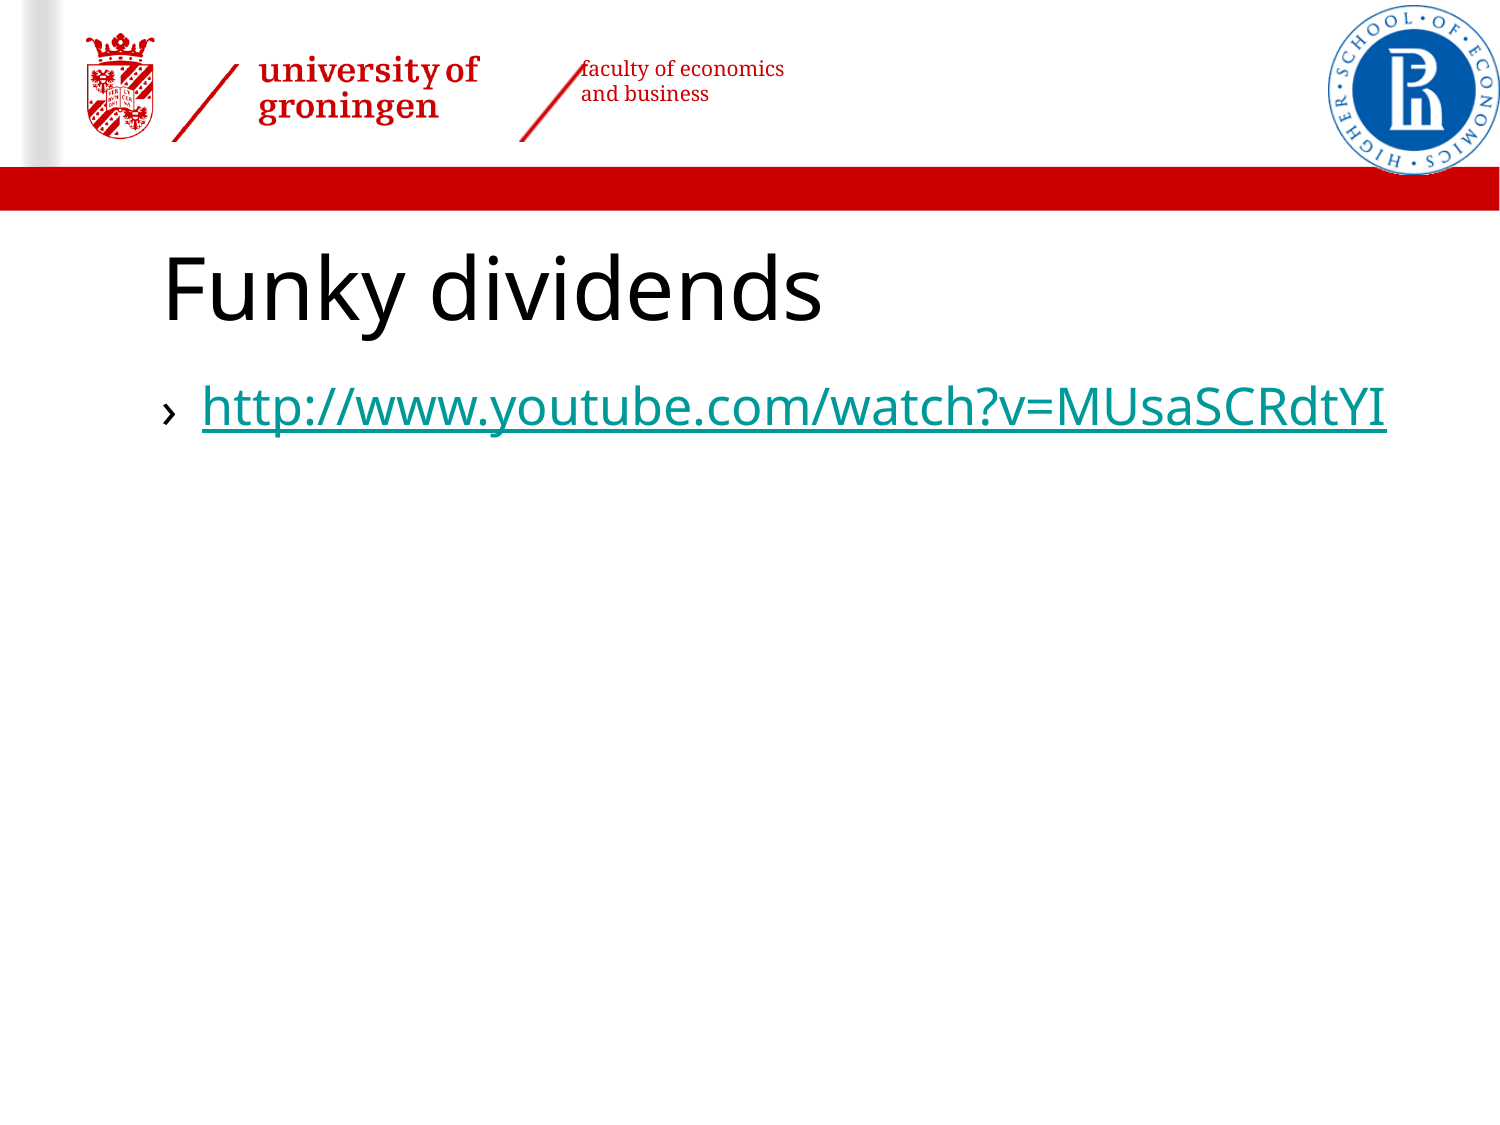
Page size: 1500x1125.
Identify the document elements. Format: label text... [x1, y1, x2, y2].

list http://www.youtube.com/watch?v=MUsaSCRdtYI [0, 365, 1500, 1075]
picture [86, 33, 480, 142]
picture [519, 64, 588, 142]
picture [1328, 5, 1500, 175]
title Funky dividends [0, 220, 1500, 350]
